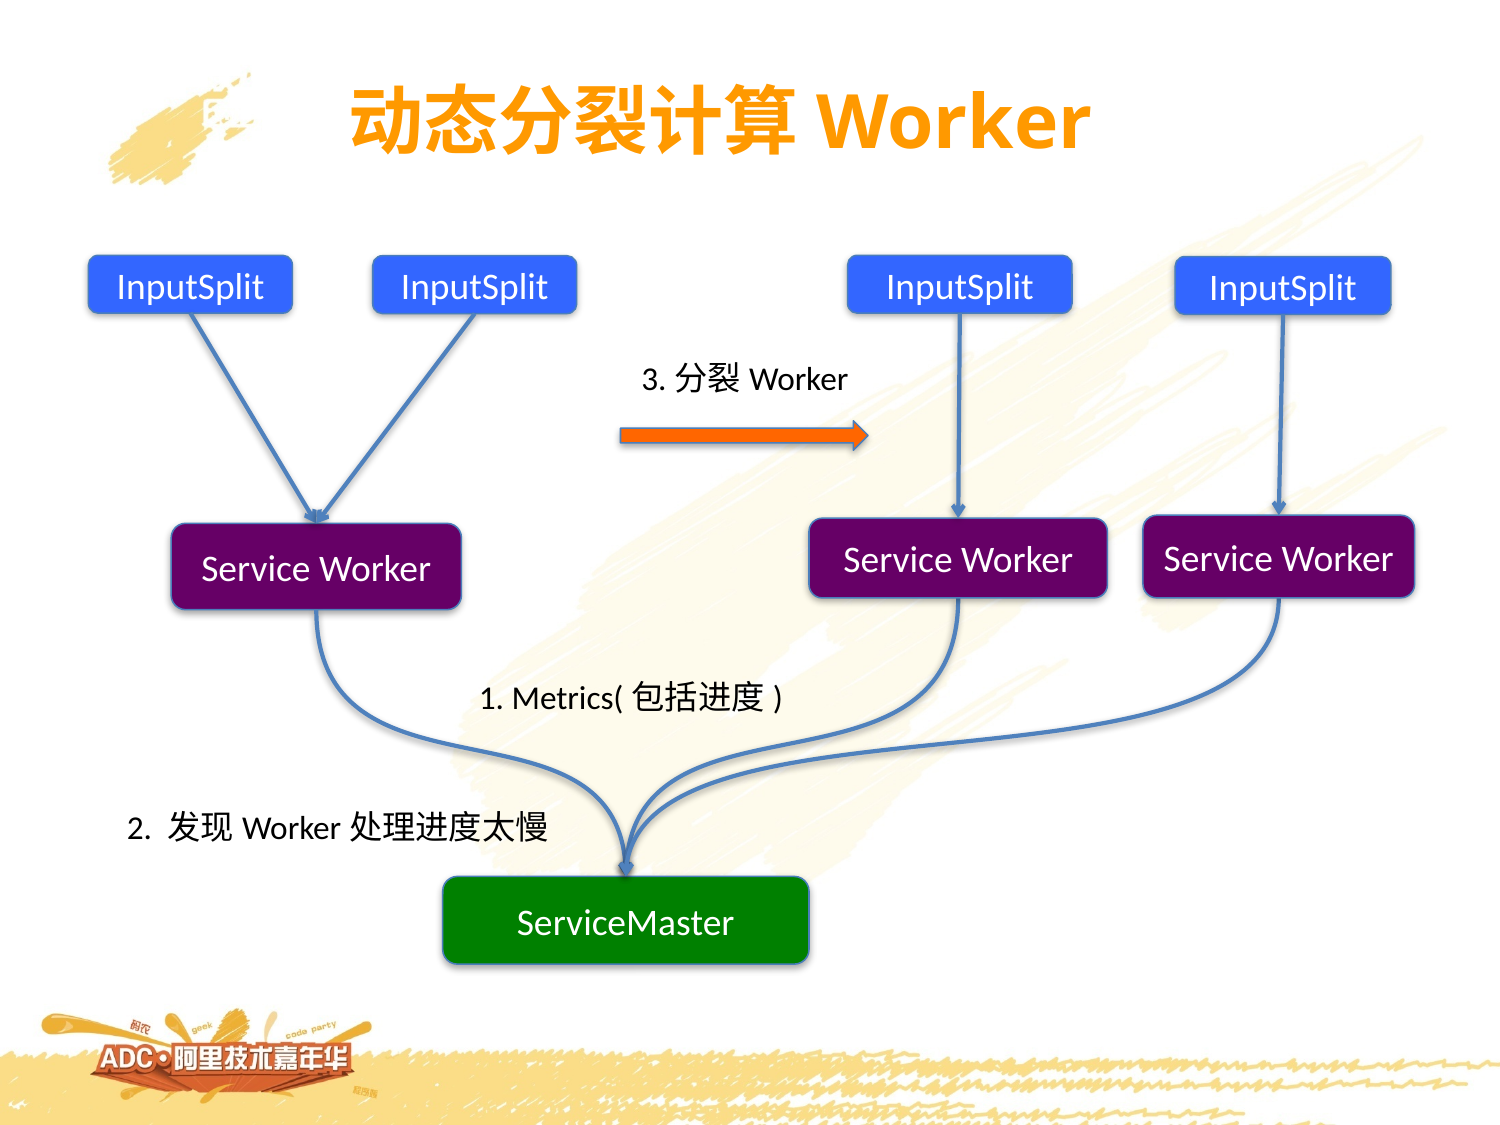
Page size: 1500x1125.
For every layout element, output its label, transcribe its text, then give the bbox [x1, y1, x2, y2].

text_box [1278, 314, 1284, 516]
text_box InputSplit [846, 254, 1073, 314]
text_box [812, 410, 1092, 1064]
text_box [337, 588, 605, 899]
text_box Service Worker [1142, 514, 1416, 599]
text_box InputSplit [1174, 255, 1392, 316]
text_box Service Worker [170, 522, 463, 611]
text_box Service Worker [1097, 517, 1109, 599]
text_box [619, 427, 807, 444]
text_box 2. 发现Worker处理进度太慢 [112, 798, 332, 854]
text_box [652, 570, 807, 904]
text_box 3.分裂Worker [626, 349, 864, 405]
picture [0, 0, 1500, 1125]
text_box InputSplit [371, 254, 578, 315]
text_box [190, 312, 316, 524]
text_box 1. Metrics(包括进度) [609, 668, 647, 724]
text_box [315, 313, 475, 524]
text_box 动态分裂计算Worker [171, 66, 1270, 172]
text_box ServiceMaster [441, 875, 807, 965]
text_box InputSplit [87, 254, 294, 314]
